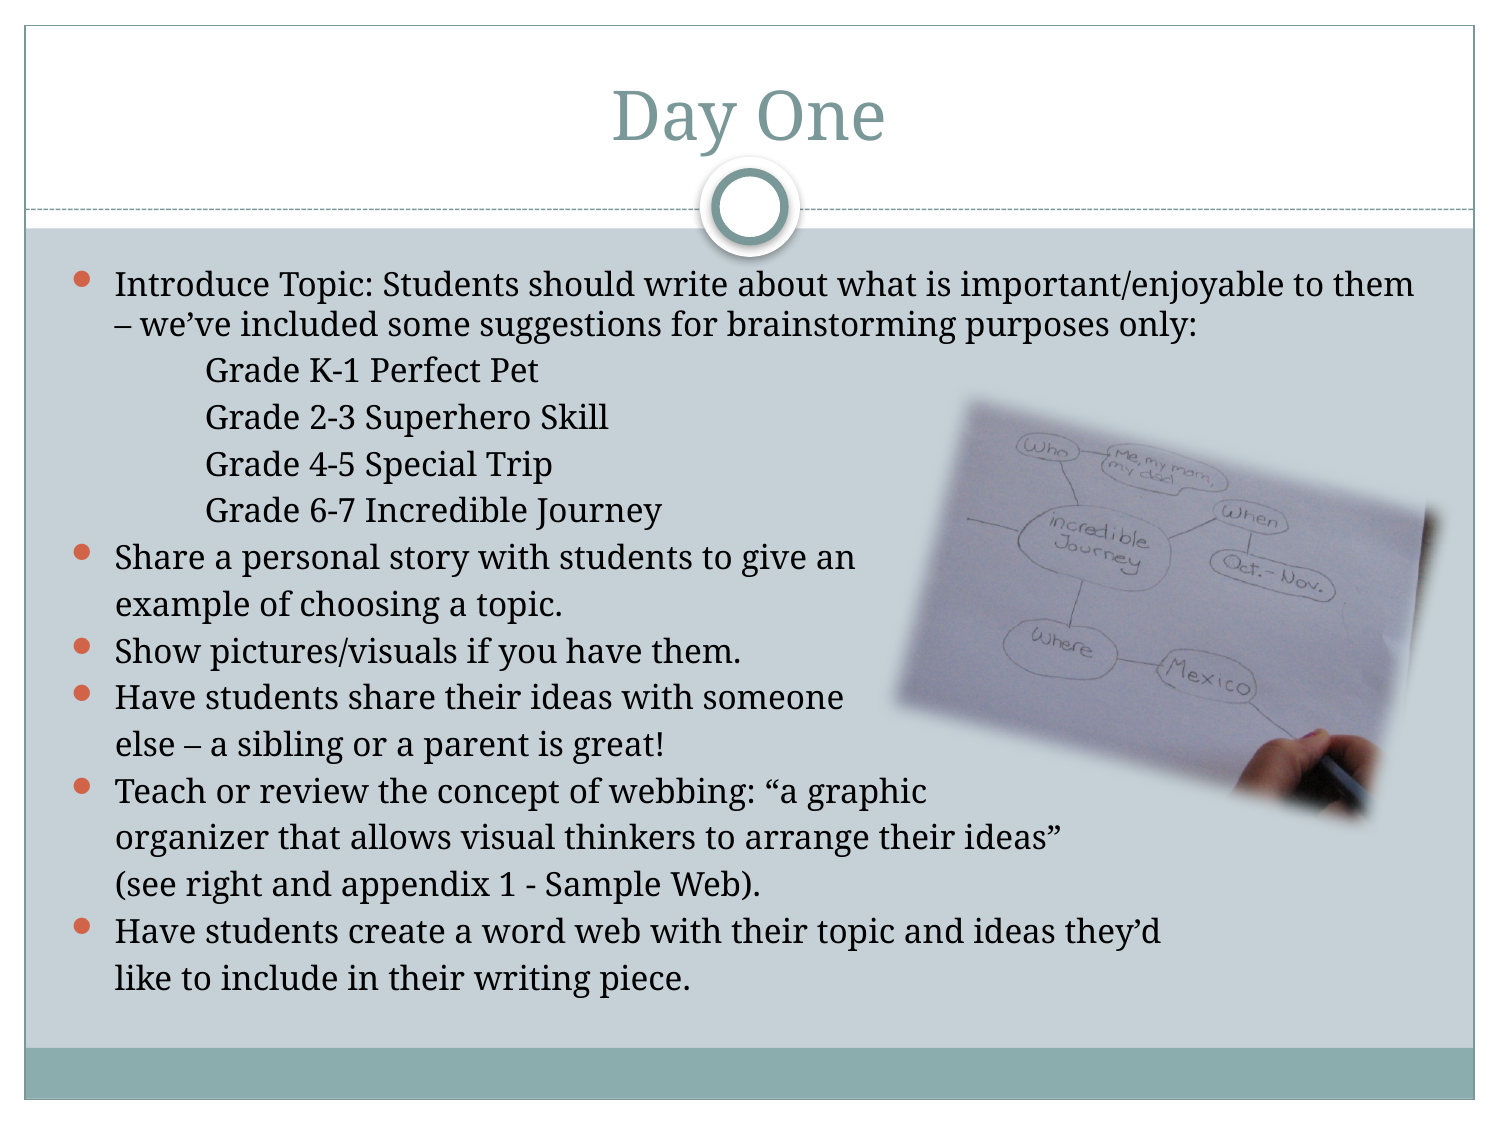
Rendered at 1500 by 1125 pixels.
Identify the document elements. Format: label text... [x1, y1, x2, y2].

title Day One [49, 37, 1450, 162]
list Introduce Topic: Students should write about what is important/enjoyable to them – we’ve included some suggestions for brainstorming purposes only: Grade K-1 Perfect Pet Grade 2-3 Superhero Skill Grade 4-5 Special Trip Grade 6-7 Incredible Journey Share a personal story with students to give an example of choosing a topic. Show pictures/visuals if you have them. Have students share their ideas with someone else – a sibling or a parent is great! Teach or review the concept of webbing: “a graphic organizer that allows visual thinkers to arrange their ideas” (see right and appendix 1 - Sample Web). Have students create a word web with their topic and ideas they’d like to include in their writing piece. [56, 255, 1452, 1006]
picture [903, 415, 1428, 804]
